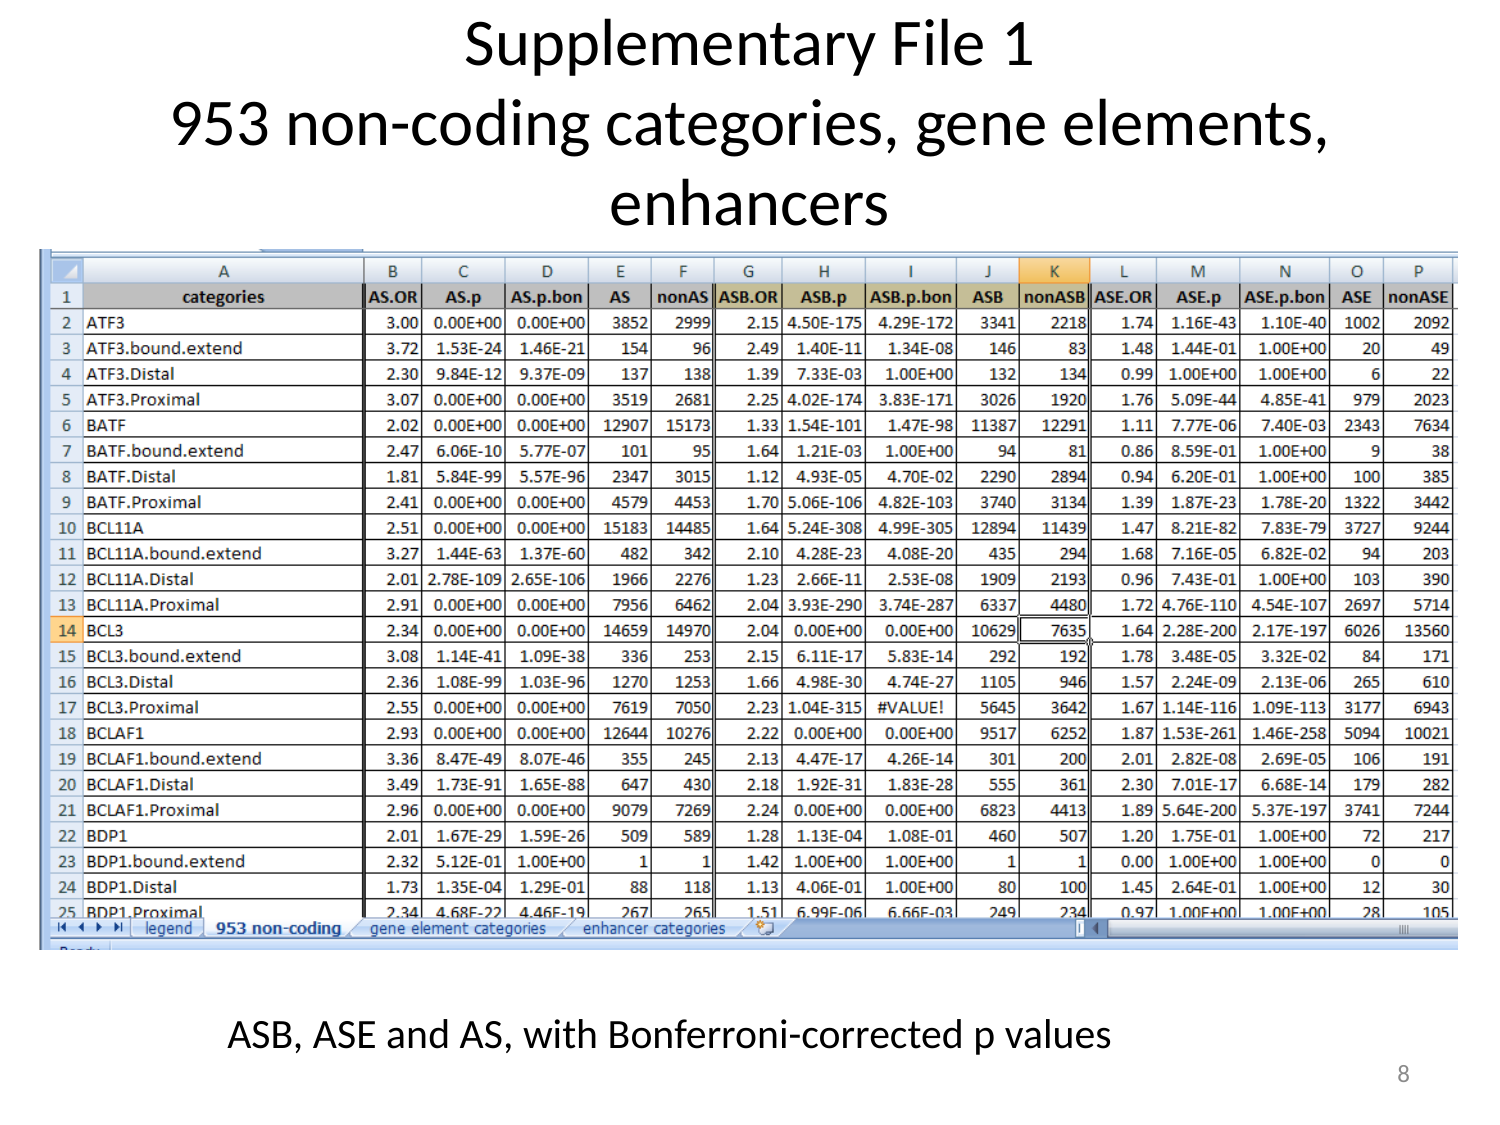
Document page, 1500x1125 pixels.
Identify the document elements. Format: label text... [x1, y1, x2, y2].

text_box ASB, ASE and AS, with Bonferroni-corrected p values [212, 999, 1288, 1065]
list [38, 249, 1459, 951]
slide_number 8 [1074, 1042, 1425, 1103]
title Supplementary File 1 953 non-coding categories, gene elements, enhancers [75, 24, 1425, 213]
